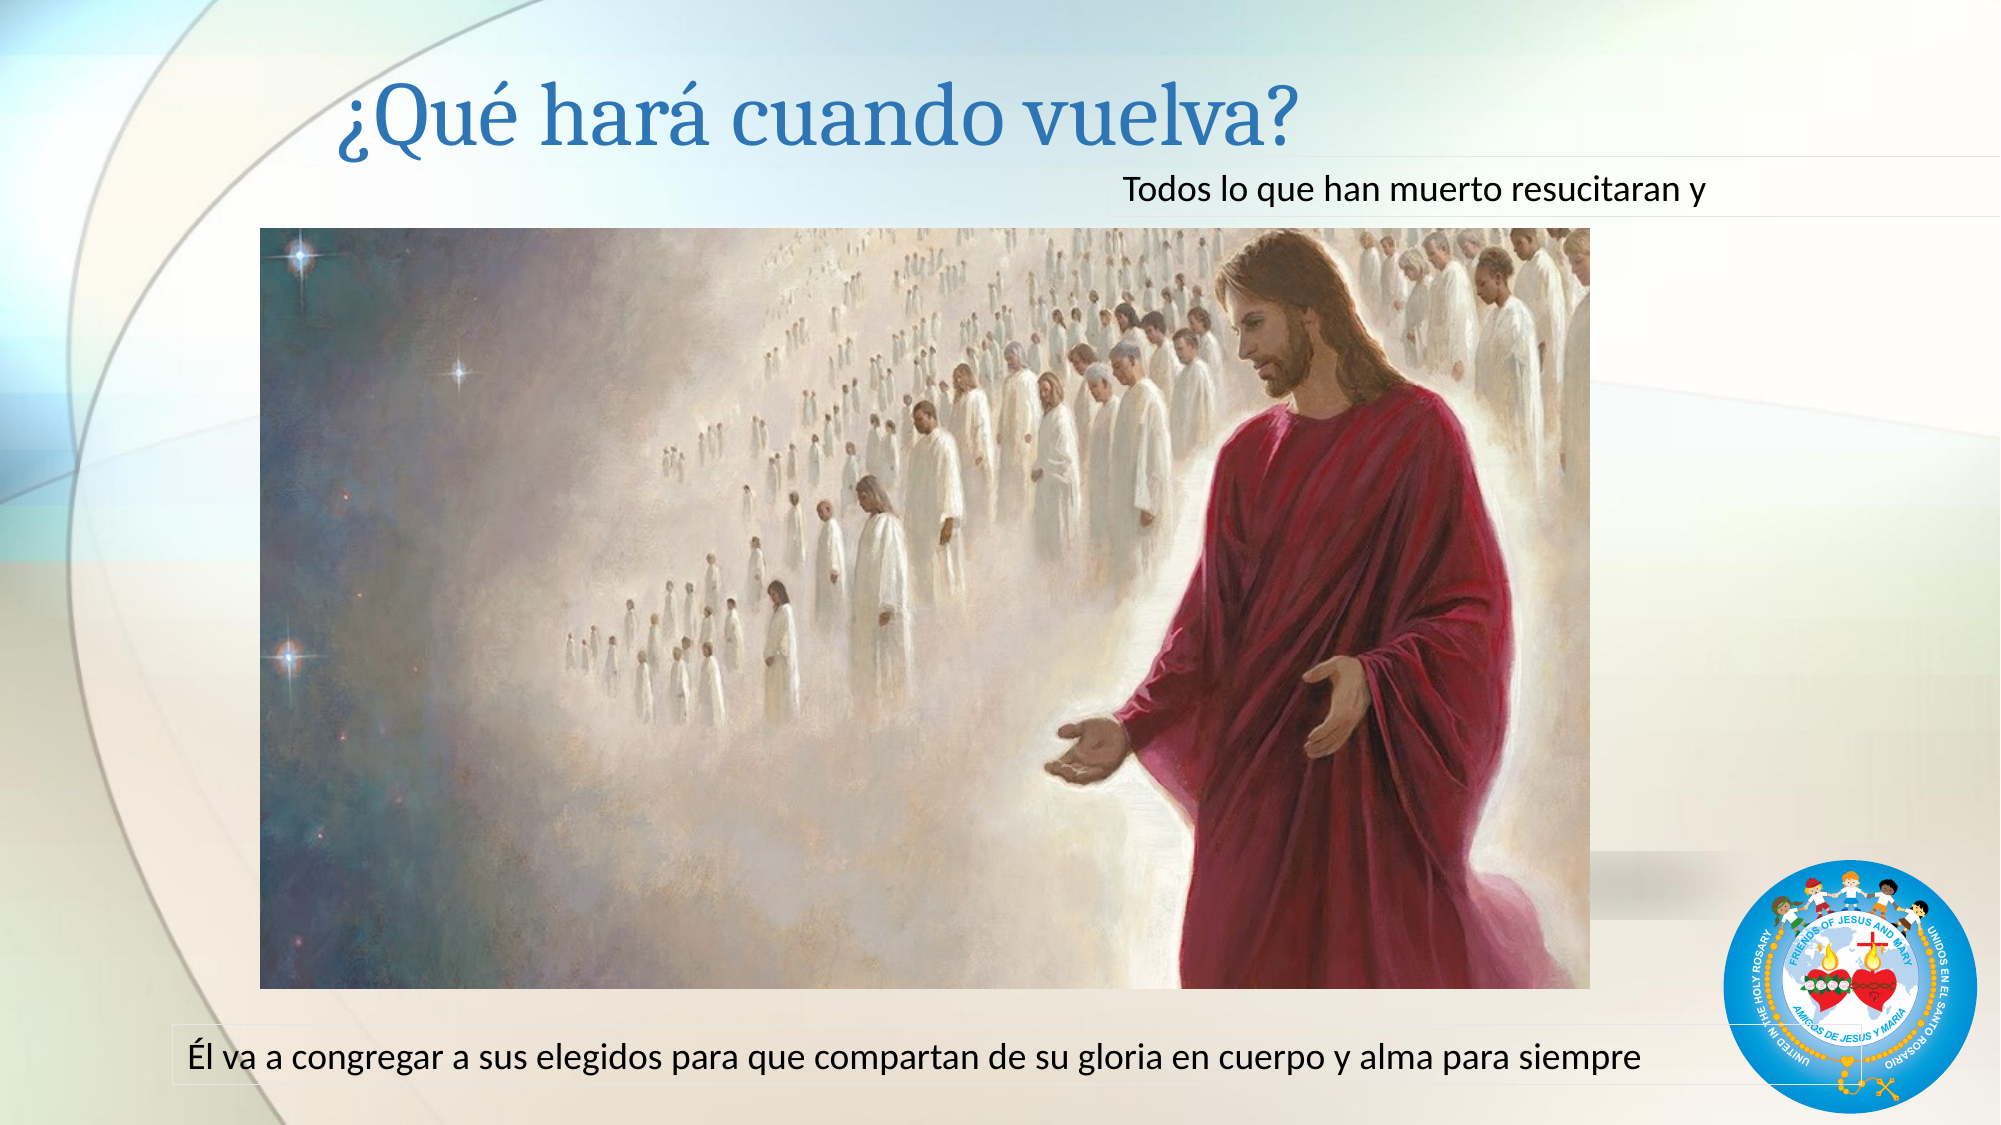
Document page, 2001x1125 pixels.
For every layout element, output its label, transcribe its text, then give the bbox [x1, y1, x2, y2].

text_box Todos lo que han muerto resucitaran y [1107, 156, 2000, 217]
title ¿Qué hará cuando vuelva? [320, 0, 1802, 216]
picture [0, 0, 2001, 1125]
text_box Él va a congregar a sus elegidos para que compartan de su gloria en cuerpo y alma para siempre [172, 1024, 1862, 1085]
